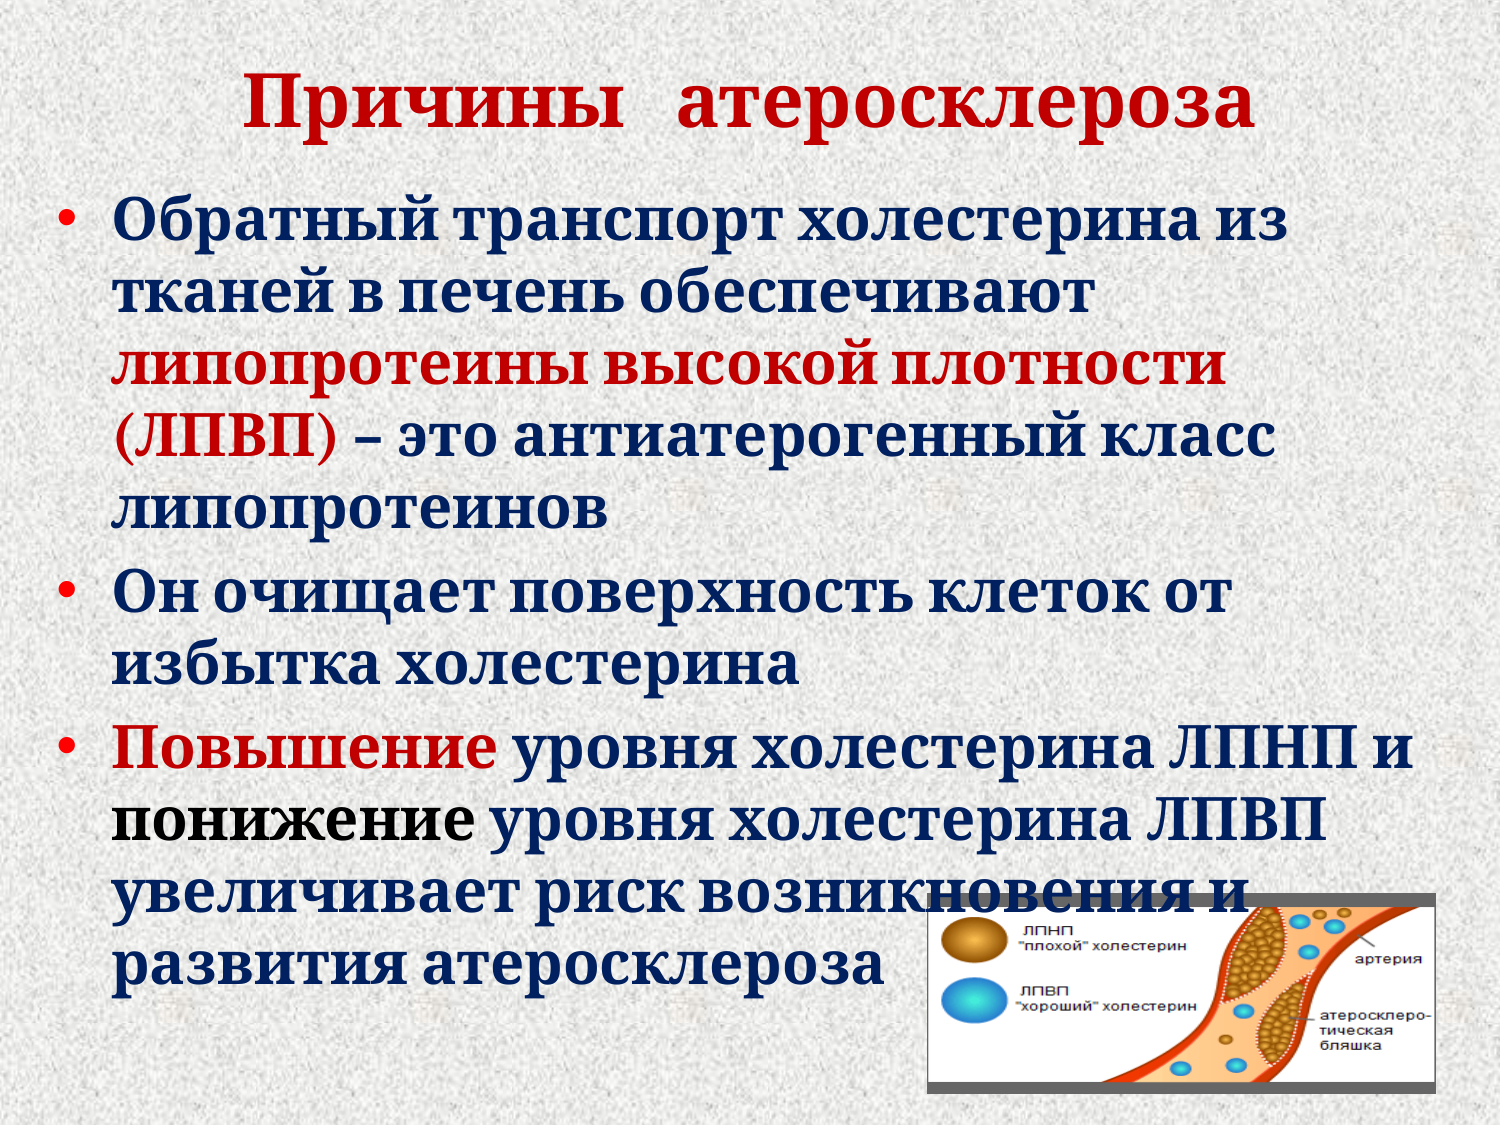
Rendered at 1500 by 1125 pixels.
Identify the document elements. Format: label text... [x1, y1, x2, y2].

picture [0, 0, 1500, 1125]
list Обратный транспорт холестерина из тканей в печень обеспечивают липопротеины высокой плотности (ЛПВП) – это антиатерогенный класс липопротеинов Он очищает поверхность клеток от избытка холестерина Повышение уровня холестерина ЛПНП и понижение уровня холестерина ЛПВП увеличивает риск возникновения и развития атеросклероза [41, 172, 1459, 1005]
title Причины атеросклероза [75, 45, 1425, 149]
